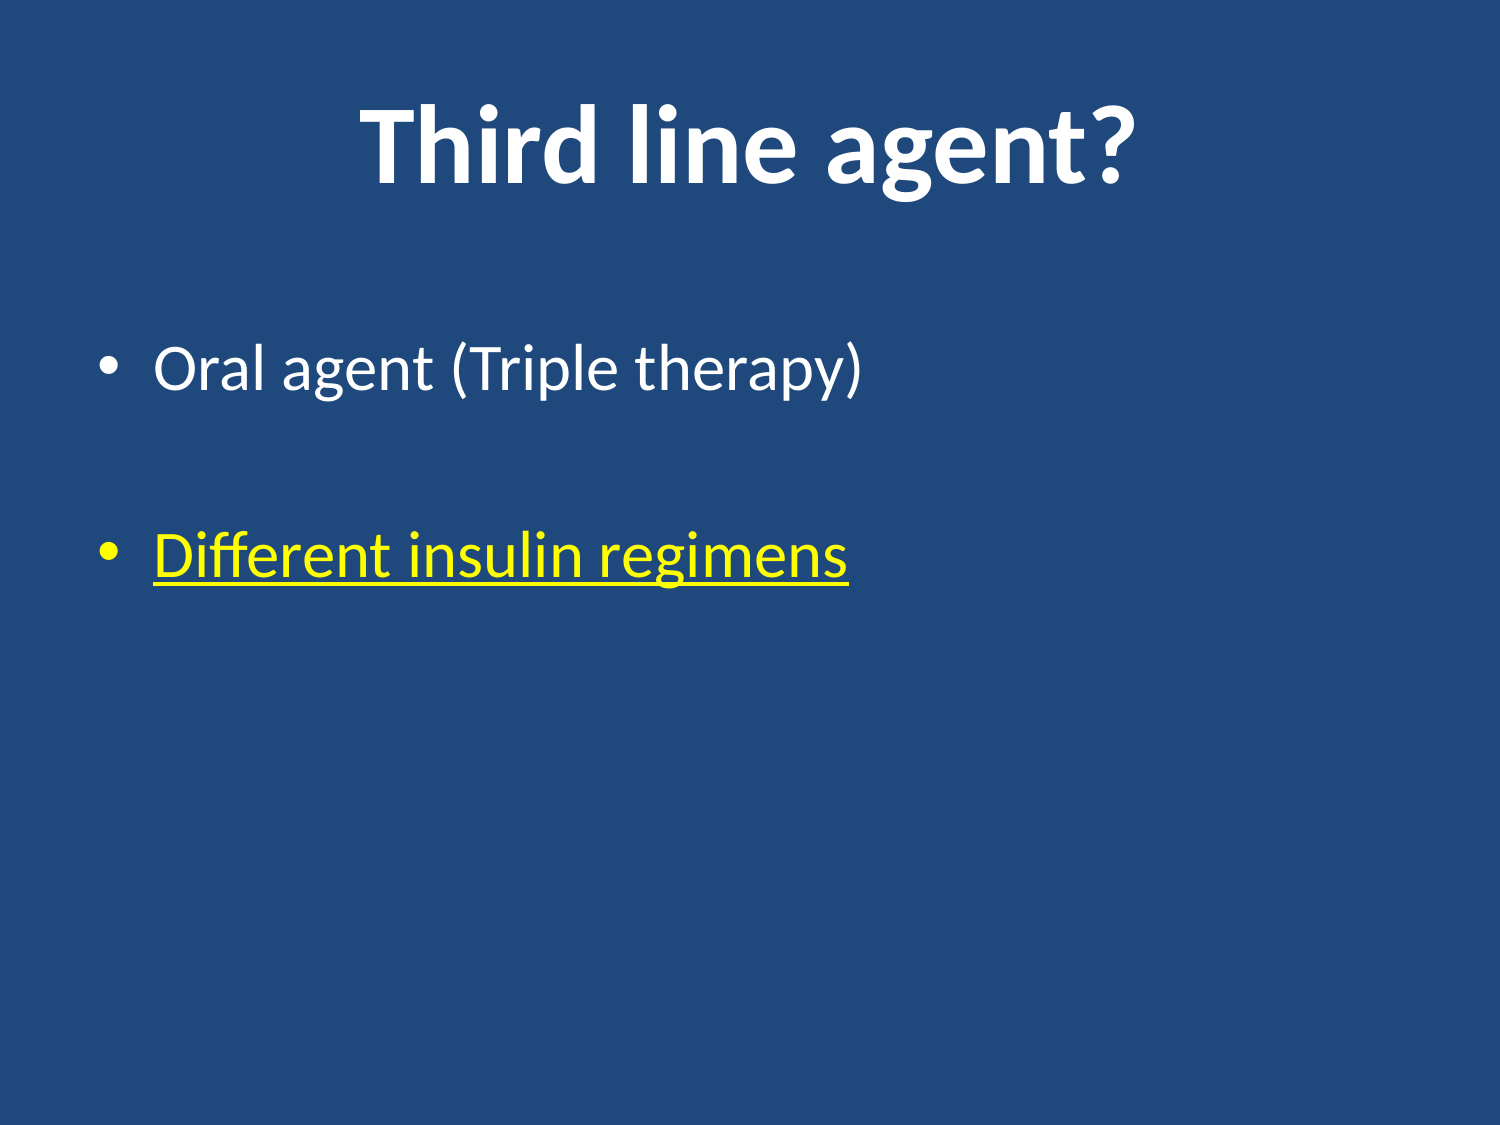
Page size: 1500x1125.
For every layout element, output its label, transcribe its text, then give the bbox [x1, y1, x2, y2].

title Third line agent? [75, 45, 1425, 233]
list Oral agent (Triple therapy) Different insulin regimens [82, 316, 1432, 1059]
